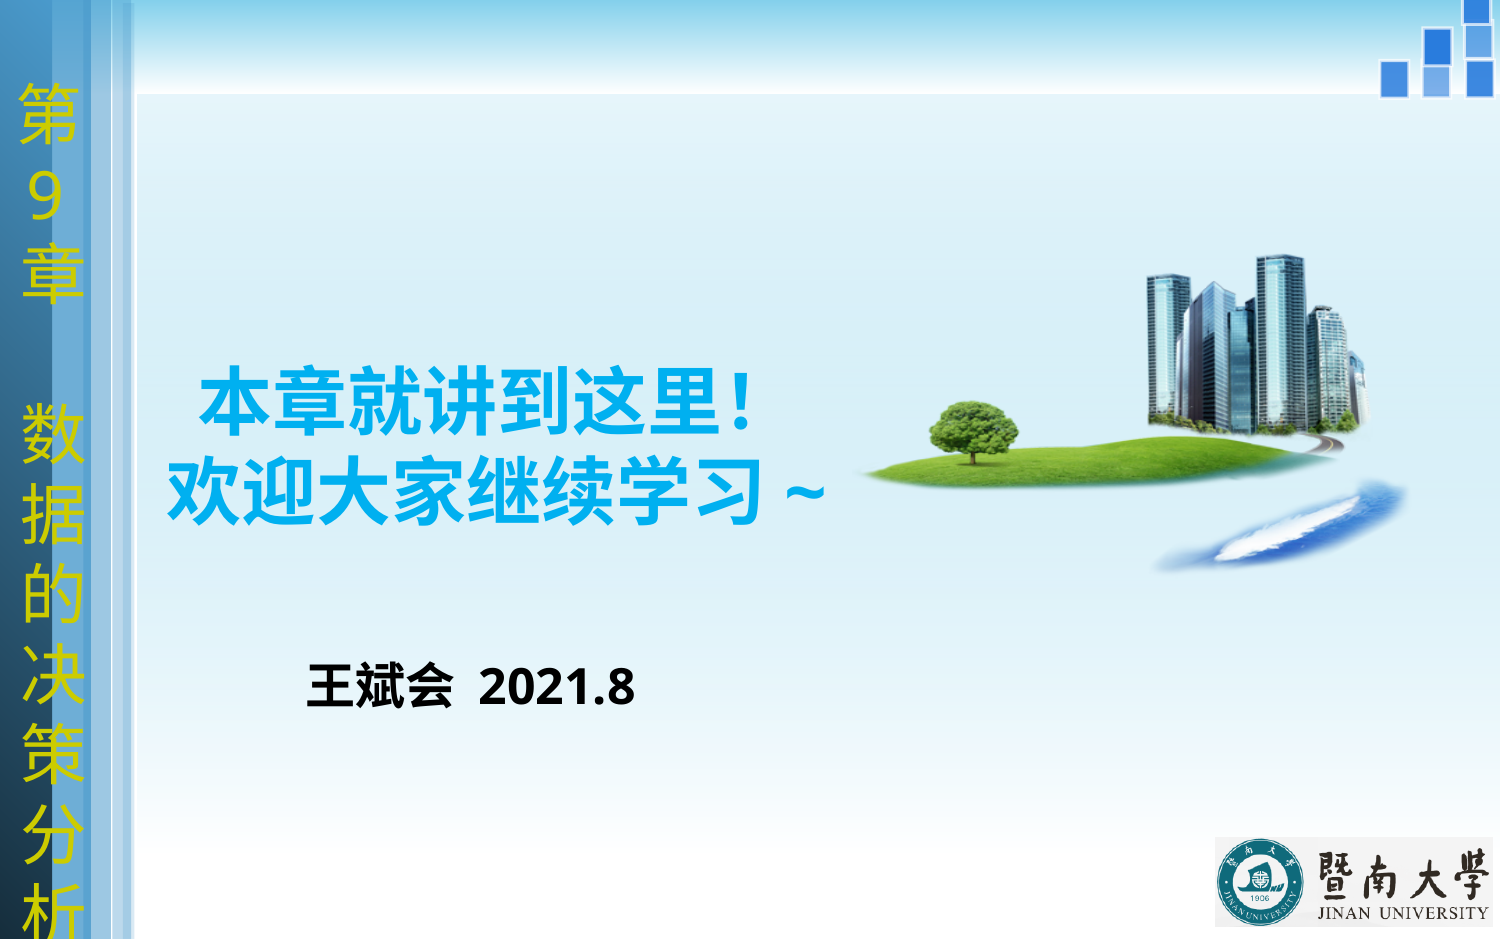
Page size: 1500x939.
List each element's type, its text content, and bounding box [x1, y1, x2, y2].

picture [1215, 837, 1493, 927]
picture [852, 243, 1413, 579]
text_box 第9章 数据的决策分析 [1, 65, 107, 939]
